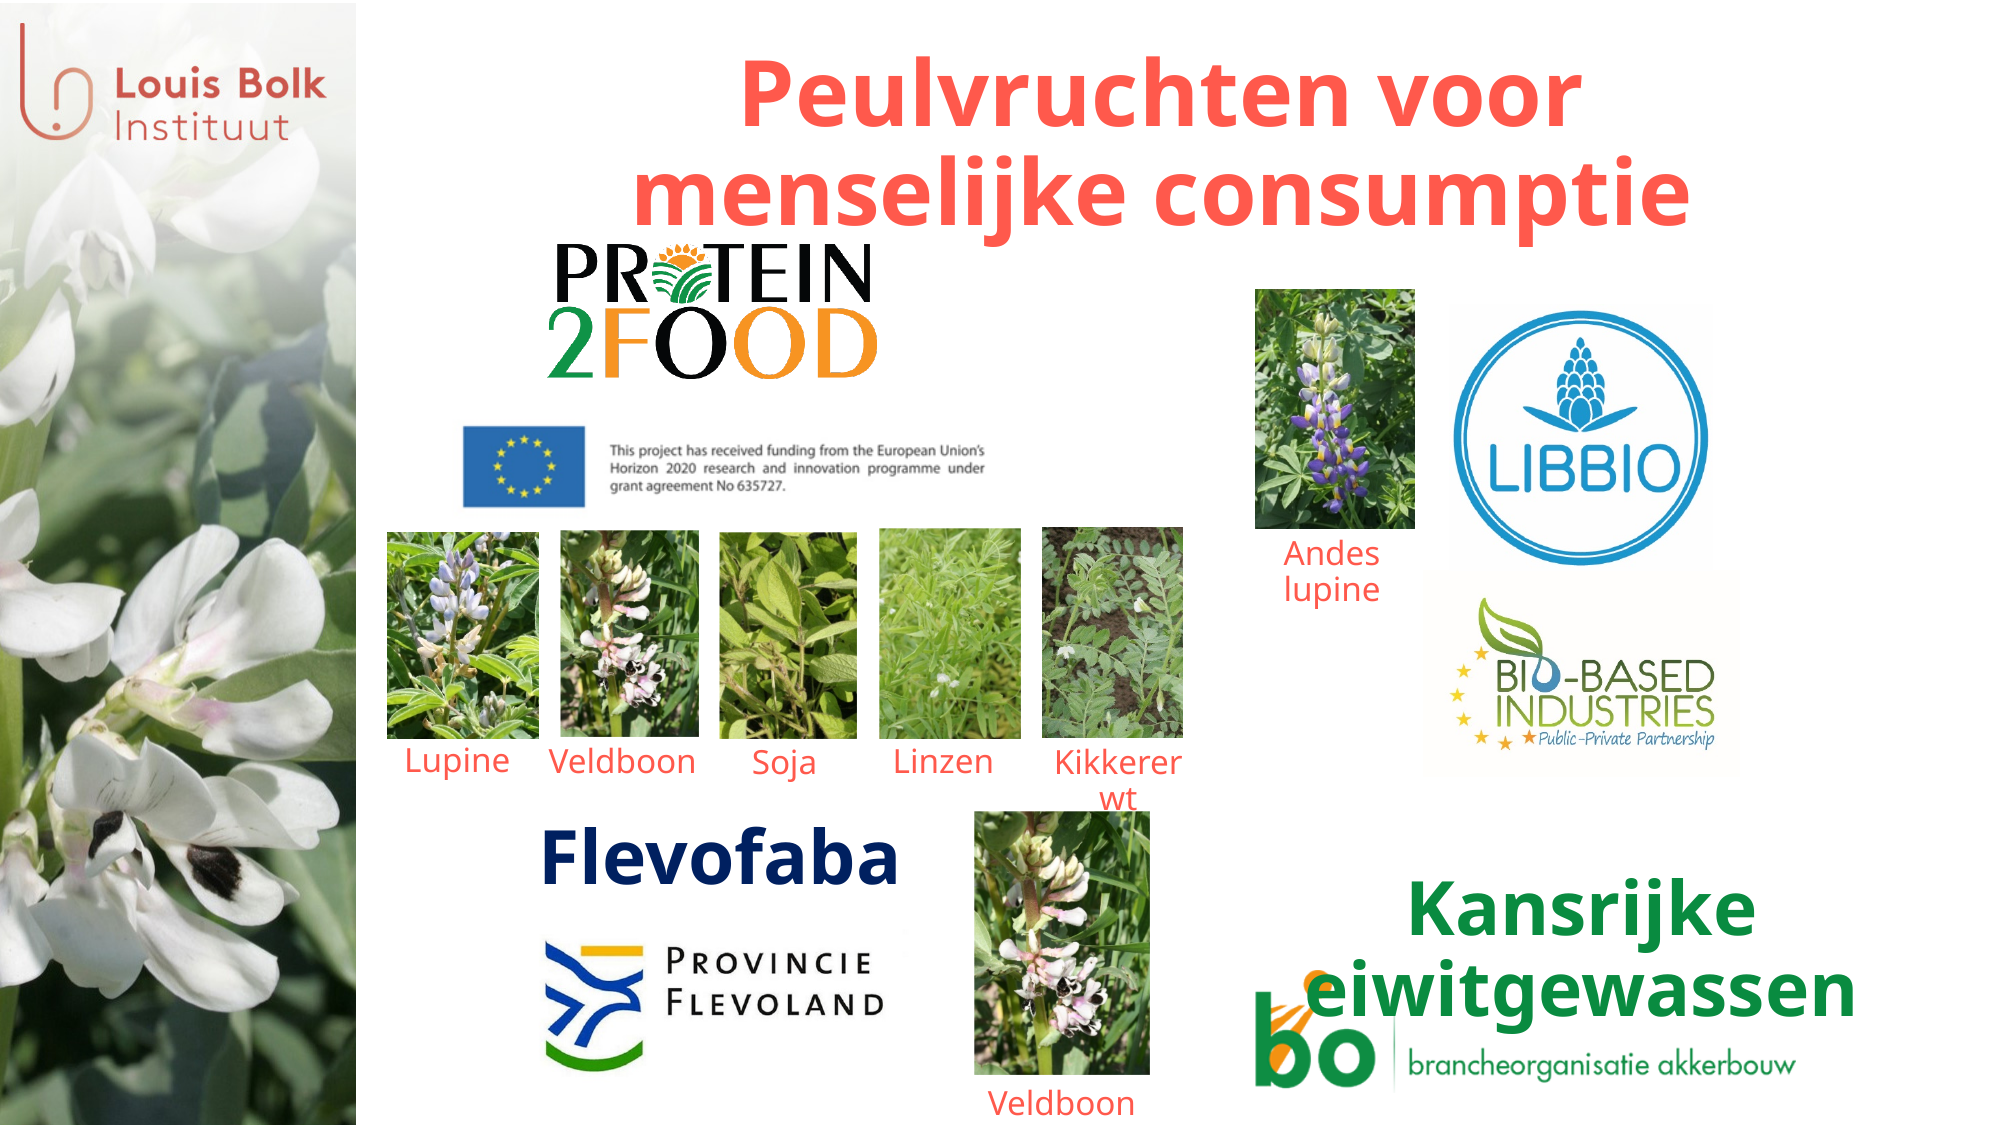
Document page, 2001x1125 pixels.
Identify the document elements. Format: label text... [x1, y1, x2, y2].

text_box Linzen [852, 737, 1035, 788]
text_box Veldboon [971, 1078, 1153, 1125]
picture [1255, 970, 1797, 1093]
text_box Veldboon [531, 737, 714, 788]
picture [1423, 304, 1740, 777]
picture [1255, 289, 1415, 529]
picture [547, 243, 877, 379]
picture [0, 3, 356, 1125]
text_box Lupine [378, 735, 531, 788]
text_box Kansrijke eiwitgewassen [1194, 863, 1990, 994]
text_box Kikkererwt [1027, 738, 1210, 789]
text_box Soja [693, 738, 876, 789]
text_box Andes lupine [1227, 529, 1437, 569]
picture [473, 812, 1194, 1125]
picture [387, 527, 1183, 739]
picture [450, 417, 990, 520]
text_box Peulvruchten voor menselijke consumptie [470, 39, 1853, 171]
text_box Flevofaba [356, 812, 974, 943]
